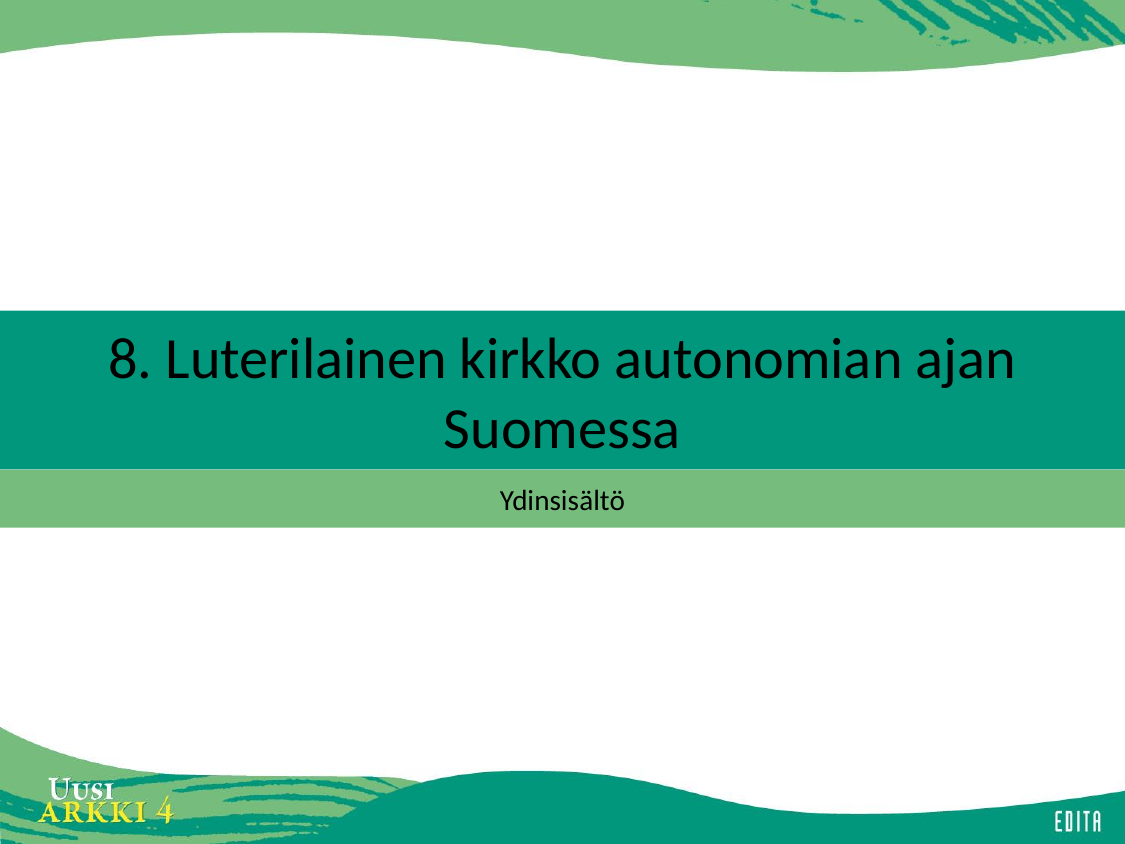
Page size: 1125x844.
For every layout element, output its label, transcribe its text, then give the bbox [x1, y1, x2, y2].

picture [0, 528, 1125, 844]
text_box Ydinsisältö [0, 470, 1125, 528]
text_box 8. Luterilainen kirkko autonomian ajan Suomessa [0, 310, 1125, 470]
picture [0, 0, 1125, 310]
